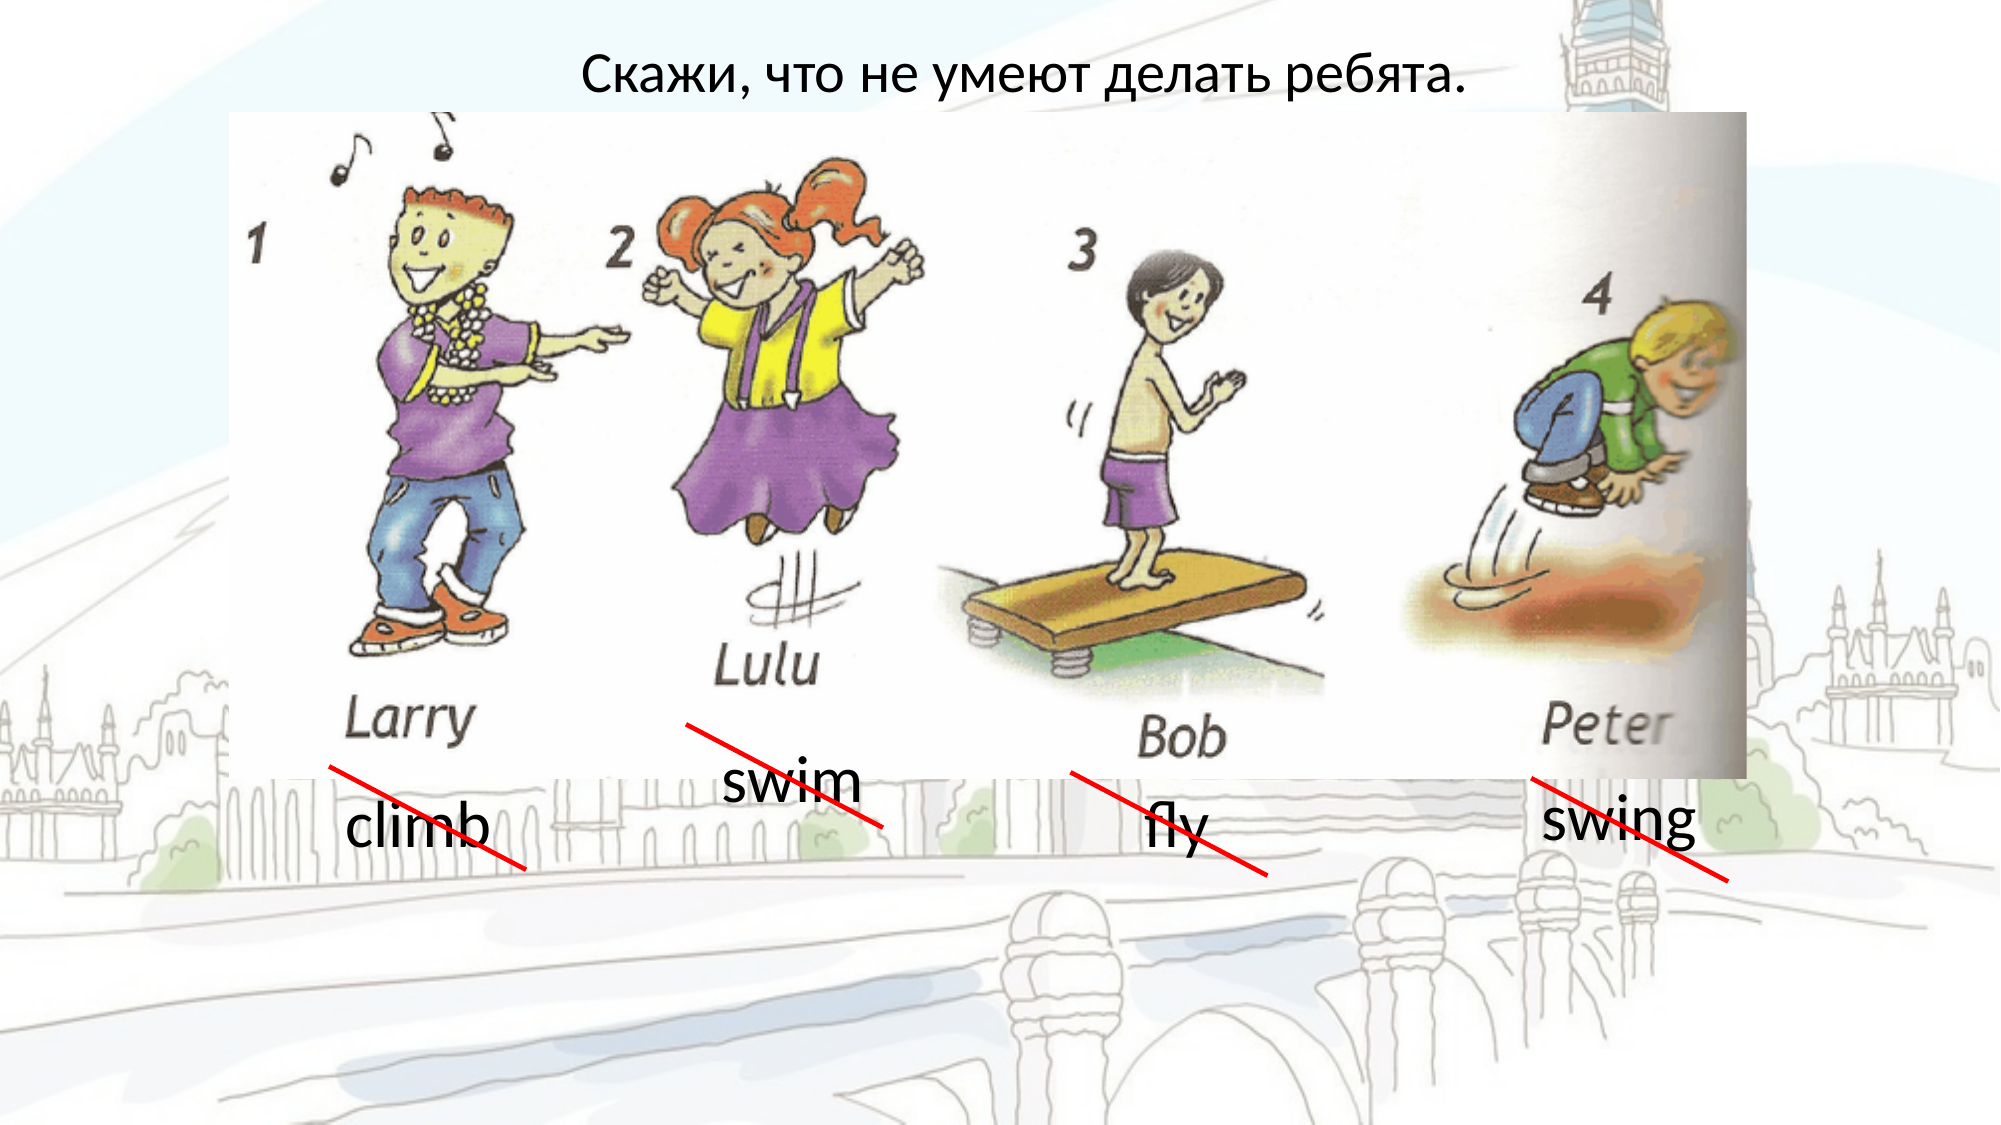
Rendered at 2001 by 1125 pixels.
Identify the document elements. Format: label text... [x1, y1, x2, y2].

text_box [685, 724, 883, 828]
picture [229, 112, 1747, 779]
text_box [329, 766, 527, 870]
text_box swing [1526, 779, 1531, 861]
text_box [1531, 778, 1729, 882]
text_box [1070, 772, 1268, 876]
text_box Скажи, что не умеют делать ребята. [566, 26, 1484, 112]
